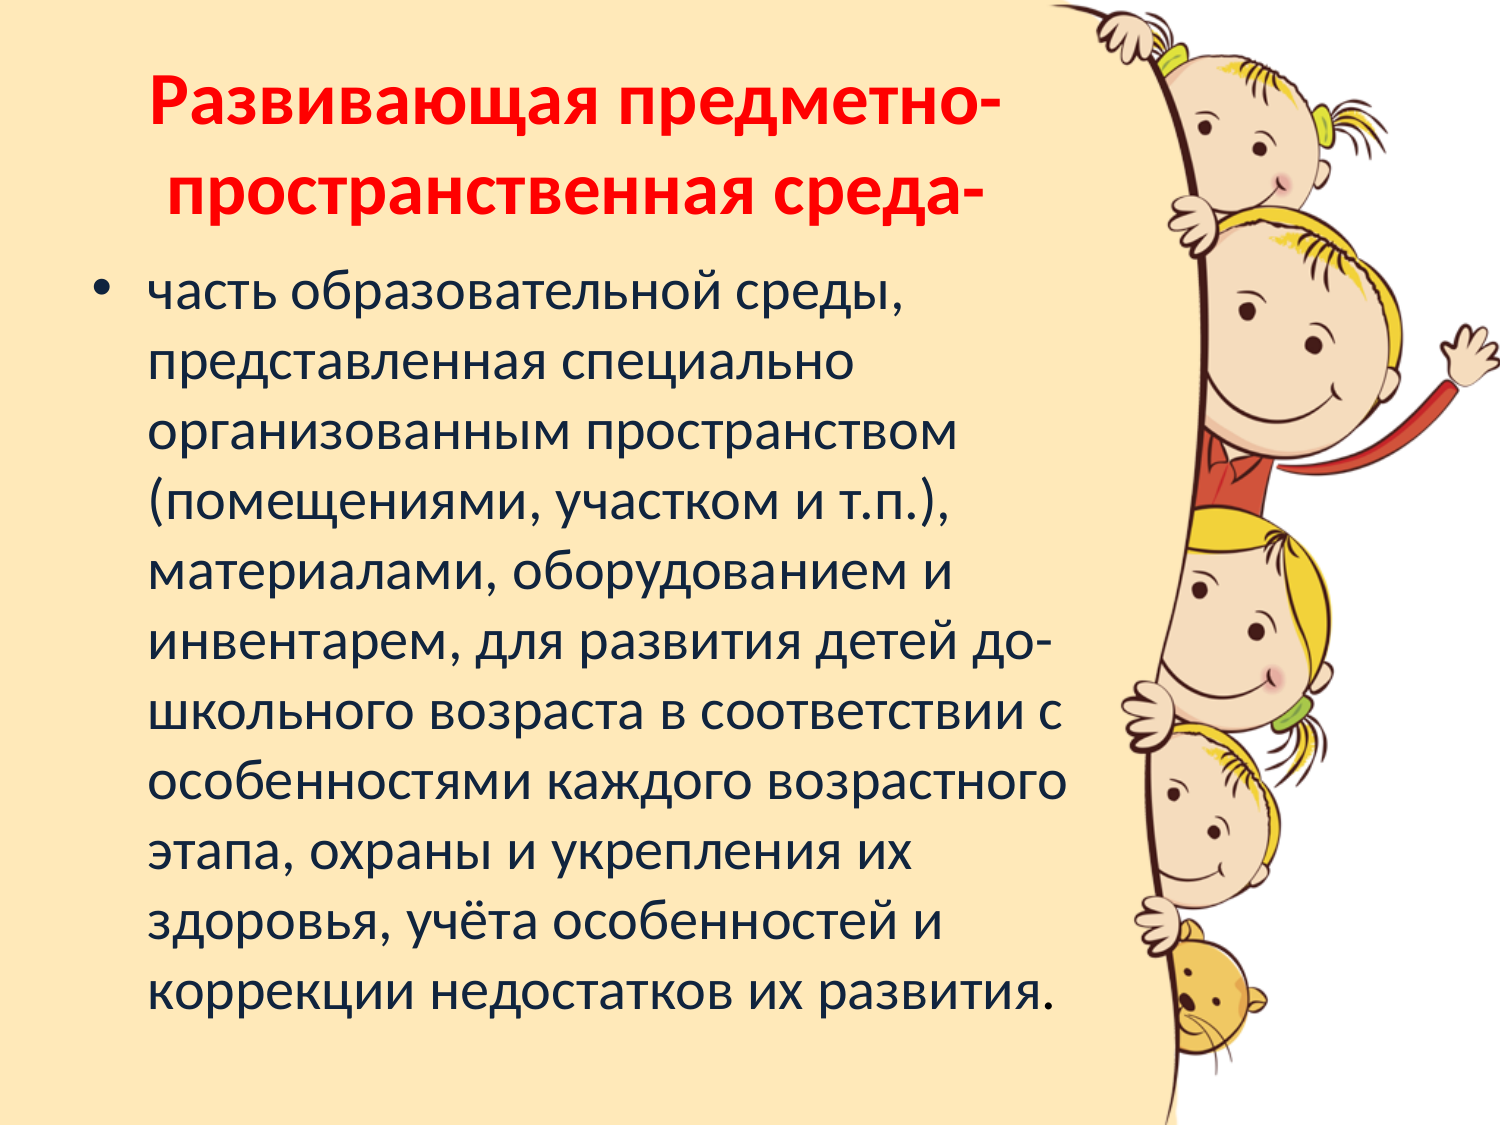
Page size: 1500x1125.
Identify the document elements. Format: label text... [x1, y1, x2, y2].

title Развивающая предметно-пространственная среда- [74, 44, 1079, 235]
picture [0, 0, 1500, 1125]
list часть образовательной среды, представленная специально организованным пространством (помещениями, участком и т.п.), материалами, оборудованием и инвентарем, для развития детей до-школьного возраста в соответствии с особенностями каждого возрастного этапа, охраны и укрепления их здоровья, учёта особенностей и коррекции недостатков их развития. [76, 243, 1129, 1057]
